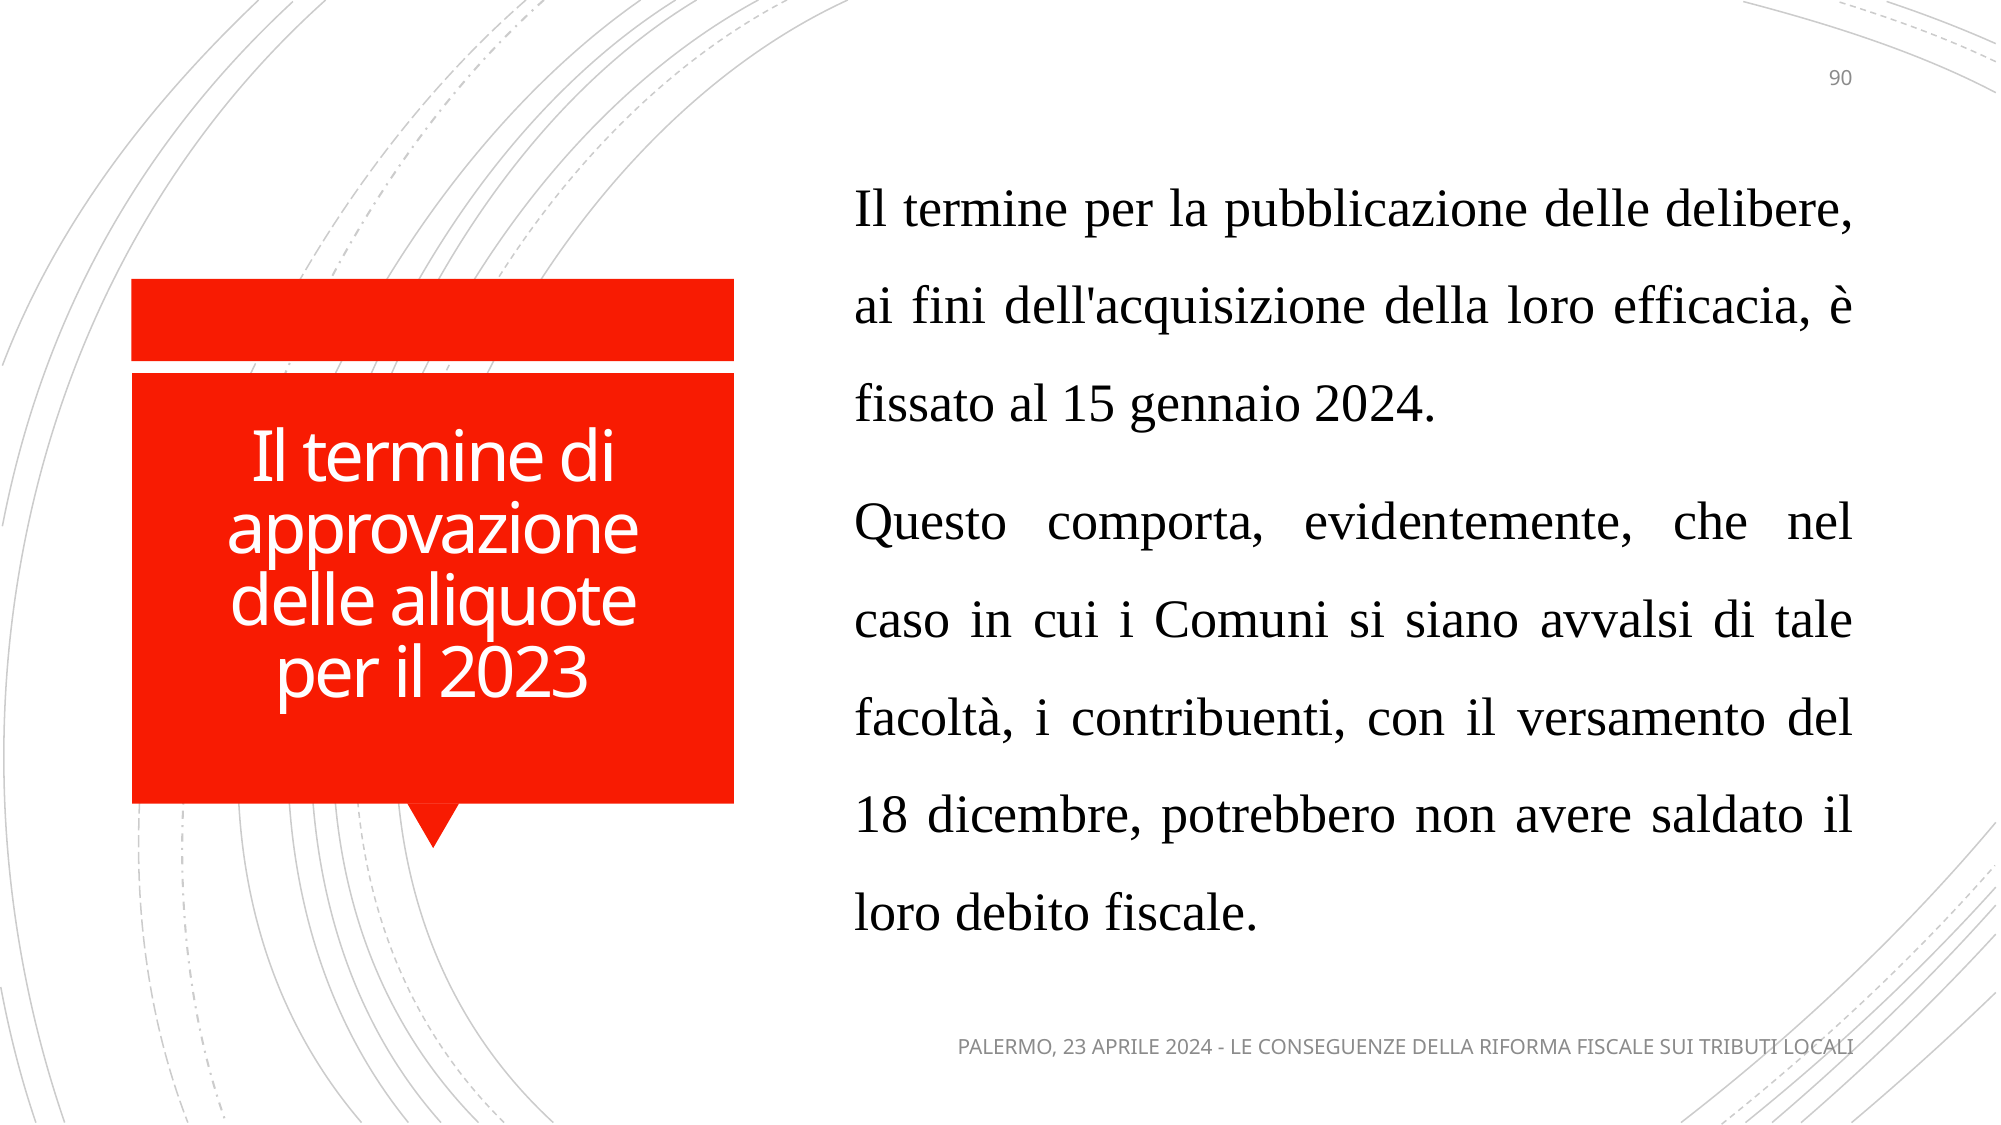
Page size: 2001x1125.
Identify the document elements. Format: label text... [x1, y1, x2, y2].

slide_number 90 [1717, 52, 1868, 105]
title Il termine di approvazione delle aliquote per il 2023 [145, 385, 720, 789]
list Il termine per la pubblicazione delle delibere, ai fini dell'acquisizione della loro efficacia, è fissato al 15 gennaio 2024. Questo comporta, evidentemente, che nel caso in cui i Comuni si siano avvalsi di tale facoltà, i contribuenti, con il versamento del 18 dicembre, potrebbero non avere saldato il loro debito fiscale. [839, 131, 1871, 993]
footer PALERMO, 23 APRILE 2024 - LE CONSEGUENZE DELLA RIFORMA FISCALE SUI TRIBUTI LOCALI [131, 1021, 1869, 1074]
